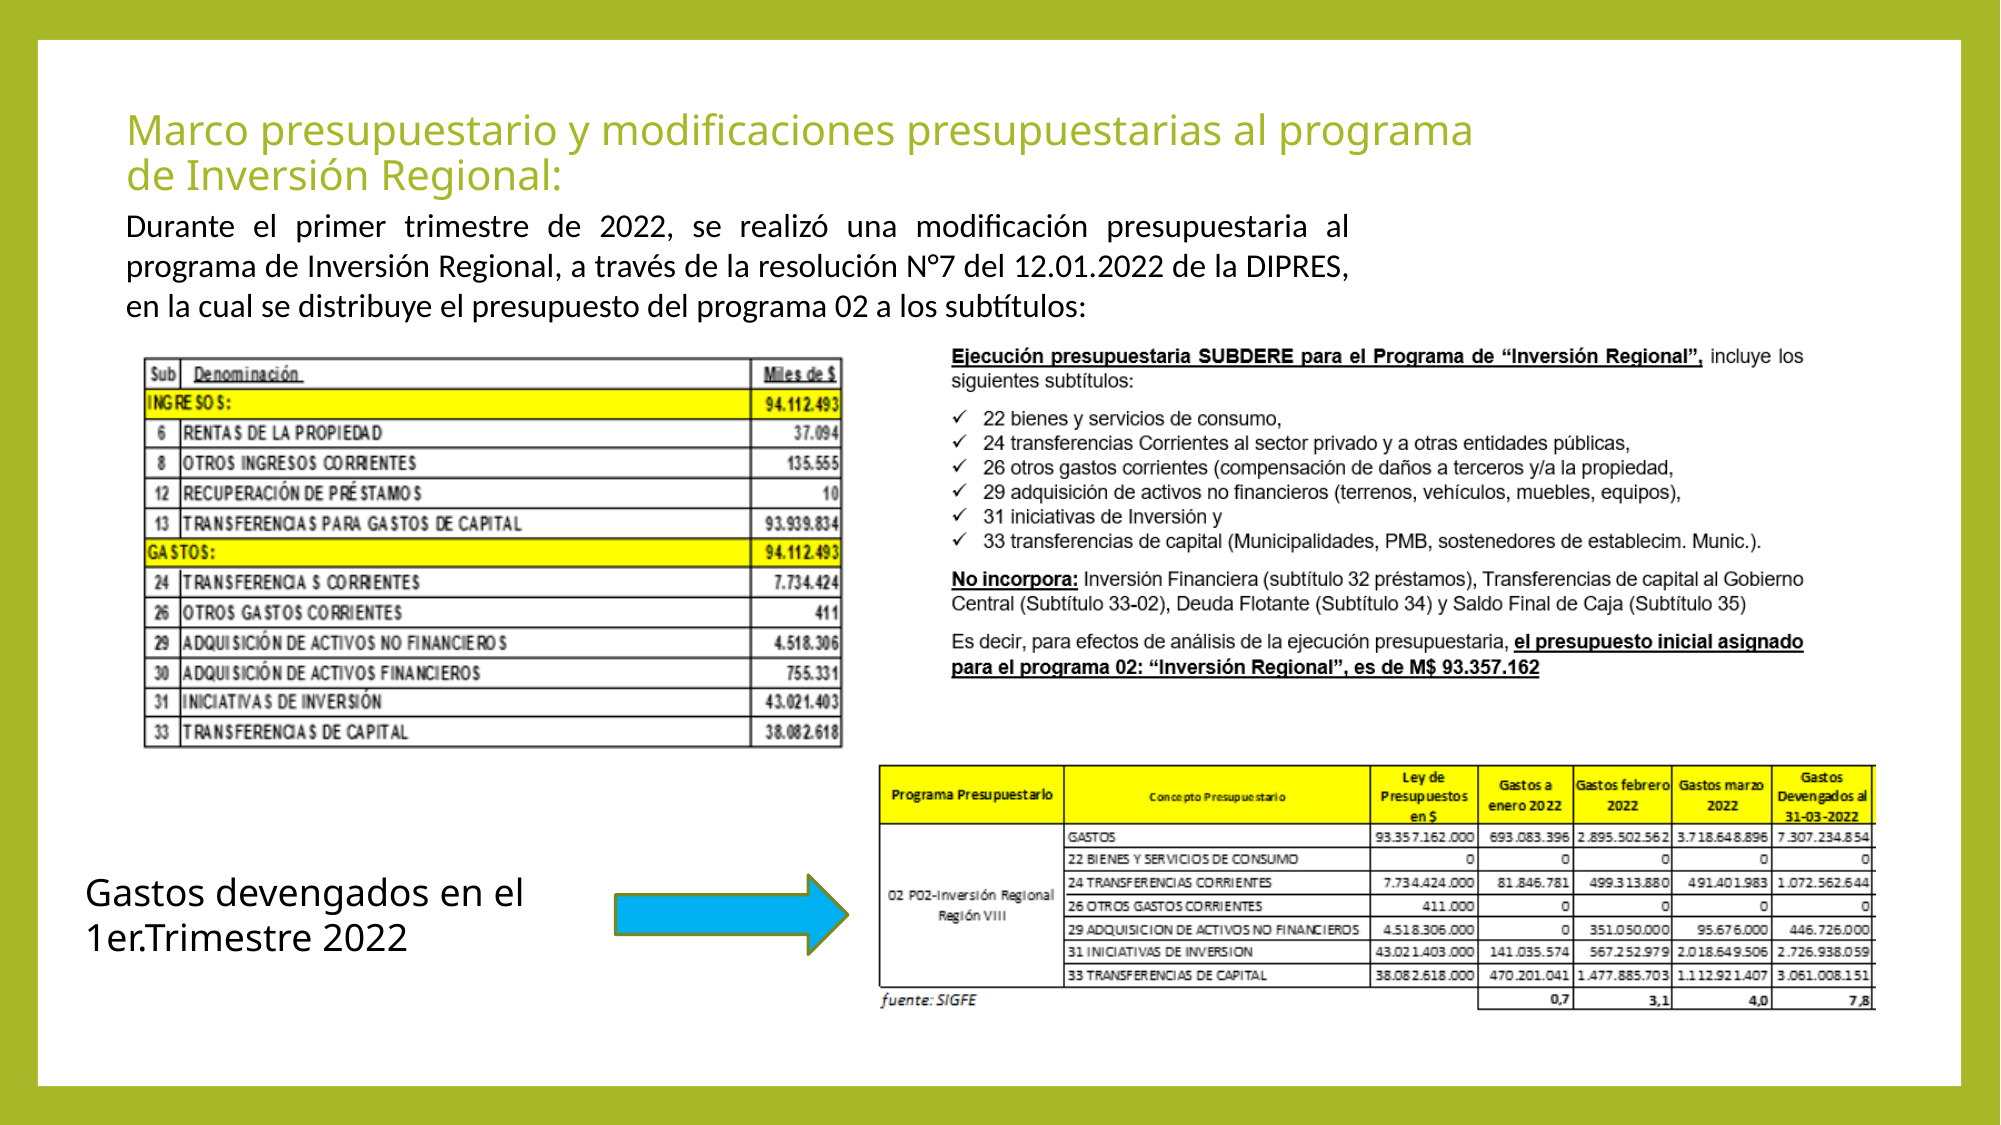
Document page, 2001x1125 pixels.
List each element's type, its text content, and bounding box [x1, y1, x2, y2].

picture [875, 762, 1877, 1015]
picture [926, 333, 1825, 703]
text_box Gastos devengados en el 1er.Trimestre 2022 [70, 861, 550, 967]
title Marco presupuestario y modificaciones presupuestarias al programa de Inversión Regional: [111, 99, 1522, 209]
picture [130, 348, 849, 763]
text_box Durante el primer trimestre de 2022, se realizó una modificación presupuestaria al programa de Inversión Regional, a través de la resolución N°7 del 12.01.2022 de la DIPRES, en la cual se distribuye el presupuesto del programa 02 a los subtítulos: [111, 197, 1376, 332]
text_box [613, 873, 850, 956]
